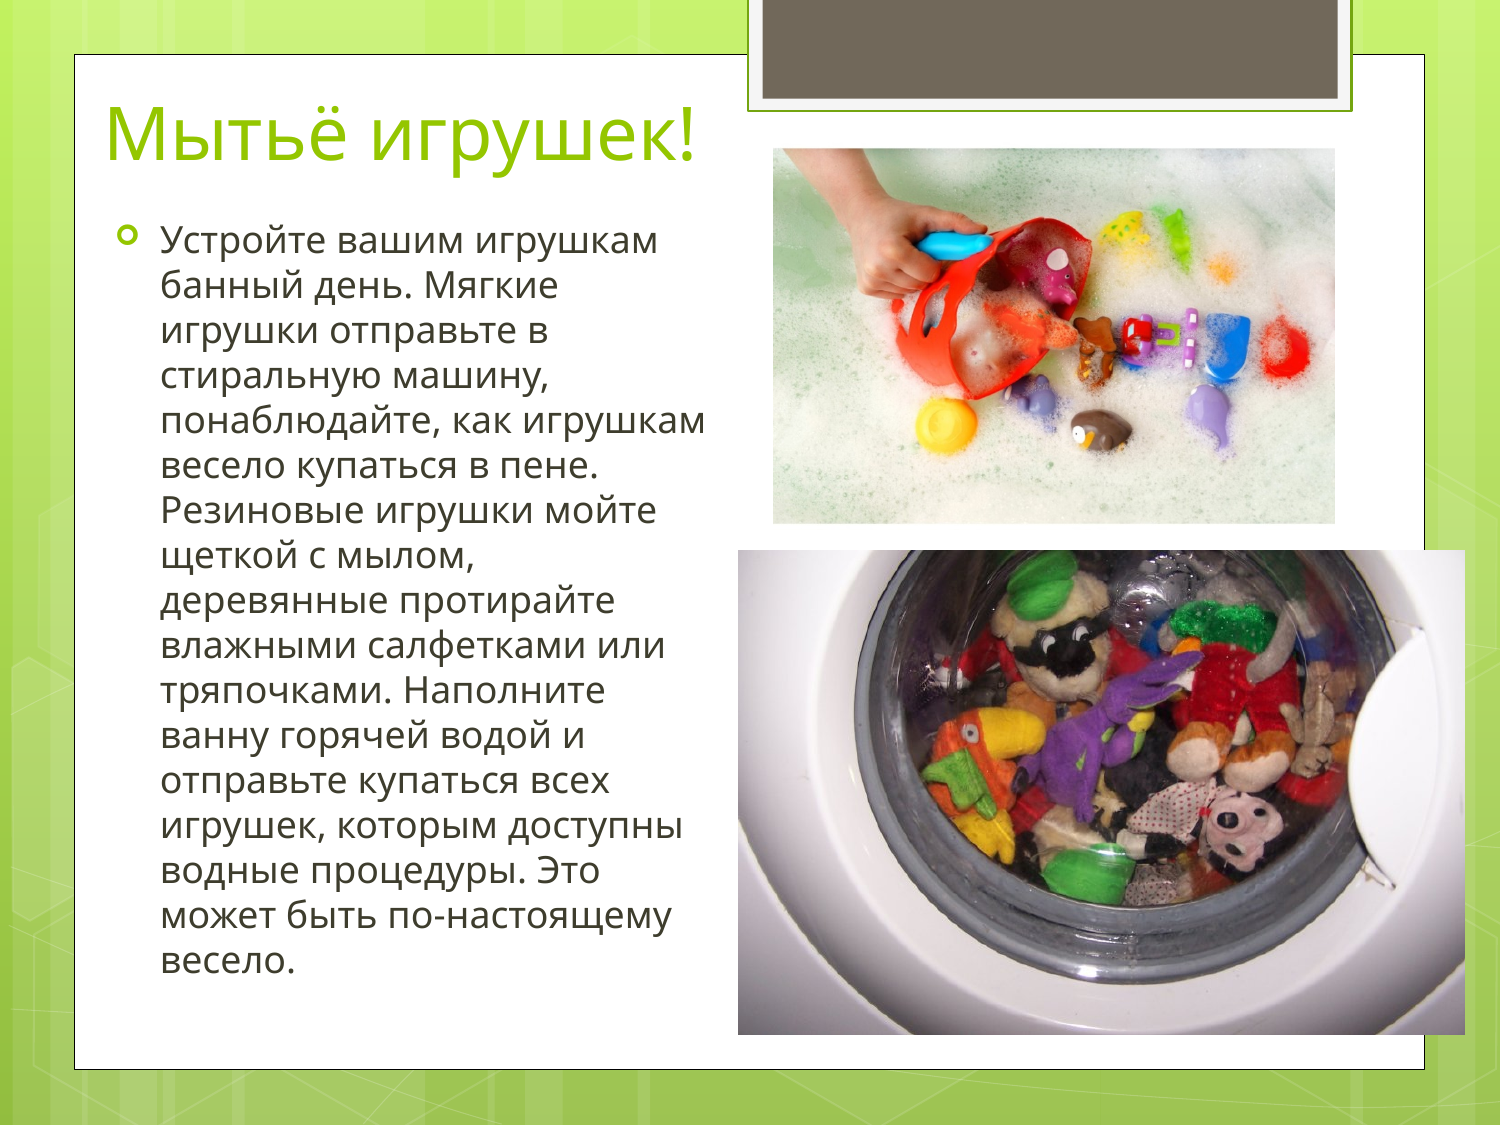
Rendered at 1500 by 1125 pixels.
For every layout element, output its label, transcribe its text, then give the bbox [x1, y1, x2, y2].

picture [737, 550, 1465, 1035]
title Мытьё игрушек! [88, 78, 1241, 183]
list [773, 125, 1335, 547]
list Устройте вашим игрушкам банный день. Мягкие игрушки отправьте в стиральную машину, понаблюдайте, как игрушкам весело купаться в пене. Резиновые игрушки мойте щеткой с мылом, деревянные протирайте влажными салфетками или тряпочками. Наполните ванну горячей водой и отправьте купаться всех игрушек, которым доступны водные процедуры. Это может быть по-настоящему весело. [88, 208, 727, 782]
